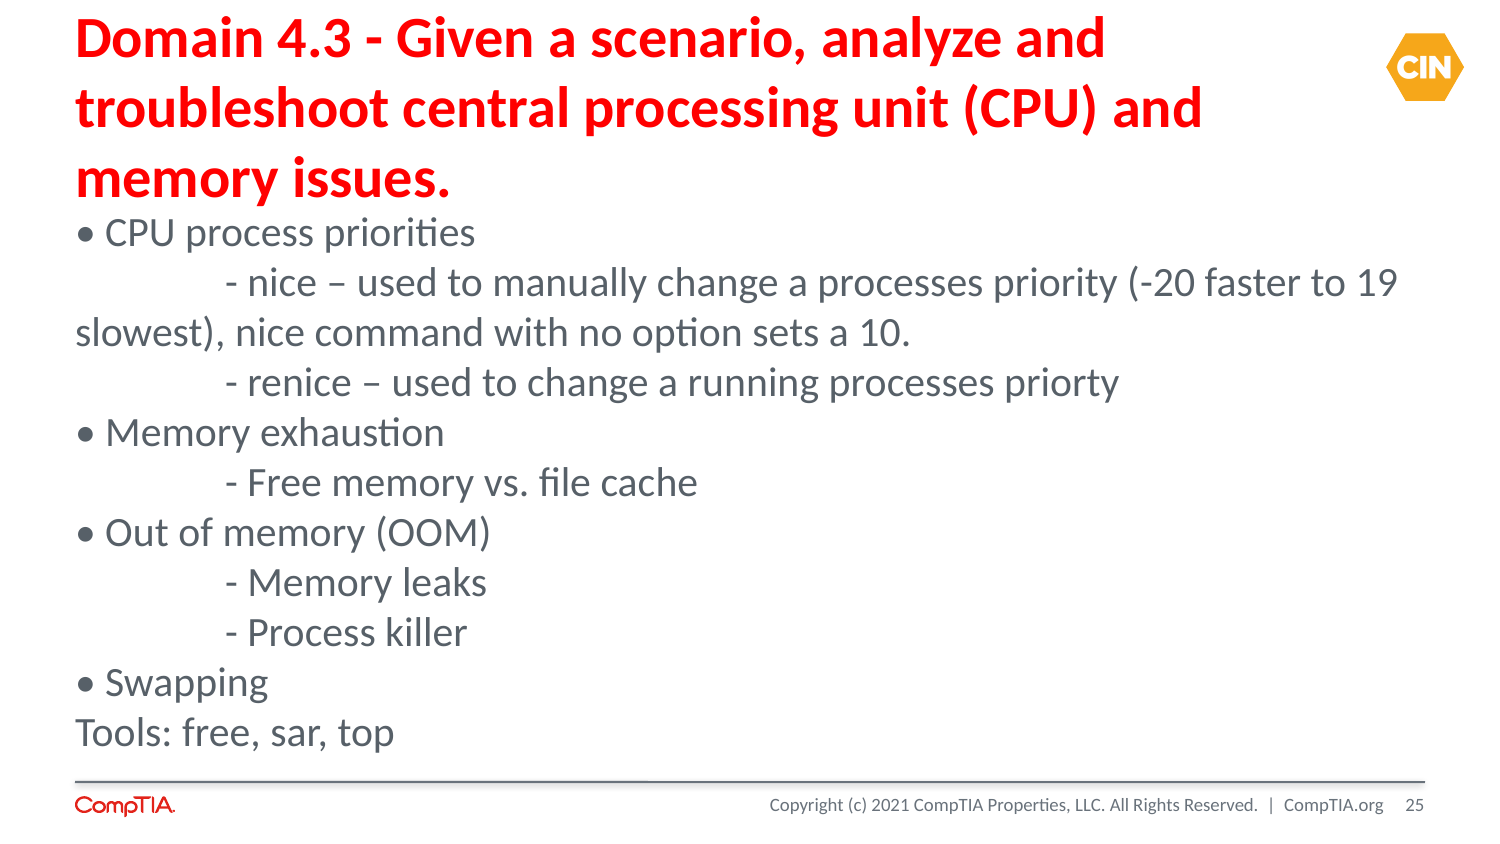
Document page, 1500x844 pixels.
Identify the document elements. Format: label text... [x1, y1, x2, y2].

text_box <number> [1383, 782, 1425, 827]
picture [1373, 16, 1477, 120]
text_box Domain 4.3 - Given a scenario, analyze and troubleshoot central processing unit (CPU) and memory issues. [74, 33, 1425, 174]
text_box • CPU process priorities - nice – used to manually change a processes priority (-20 faster to 19 slowest), nice command with no option sets a 10. - renice – used to change a running processes priorty • Memory exhaustion - Free memory vs. file cache • Out of memory (OOM) - Memory leaks - Process killer • Swapping Tools: free, sar, top [74, 196, 1425, 754]
